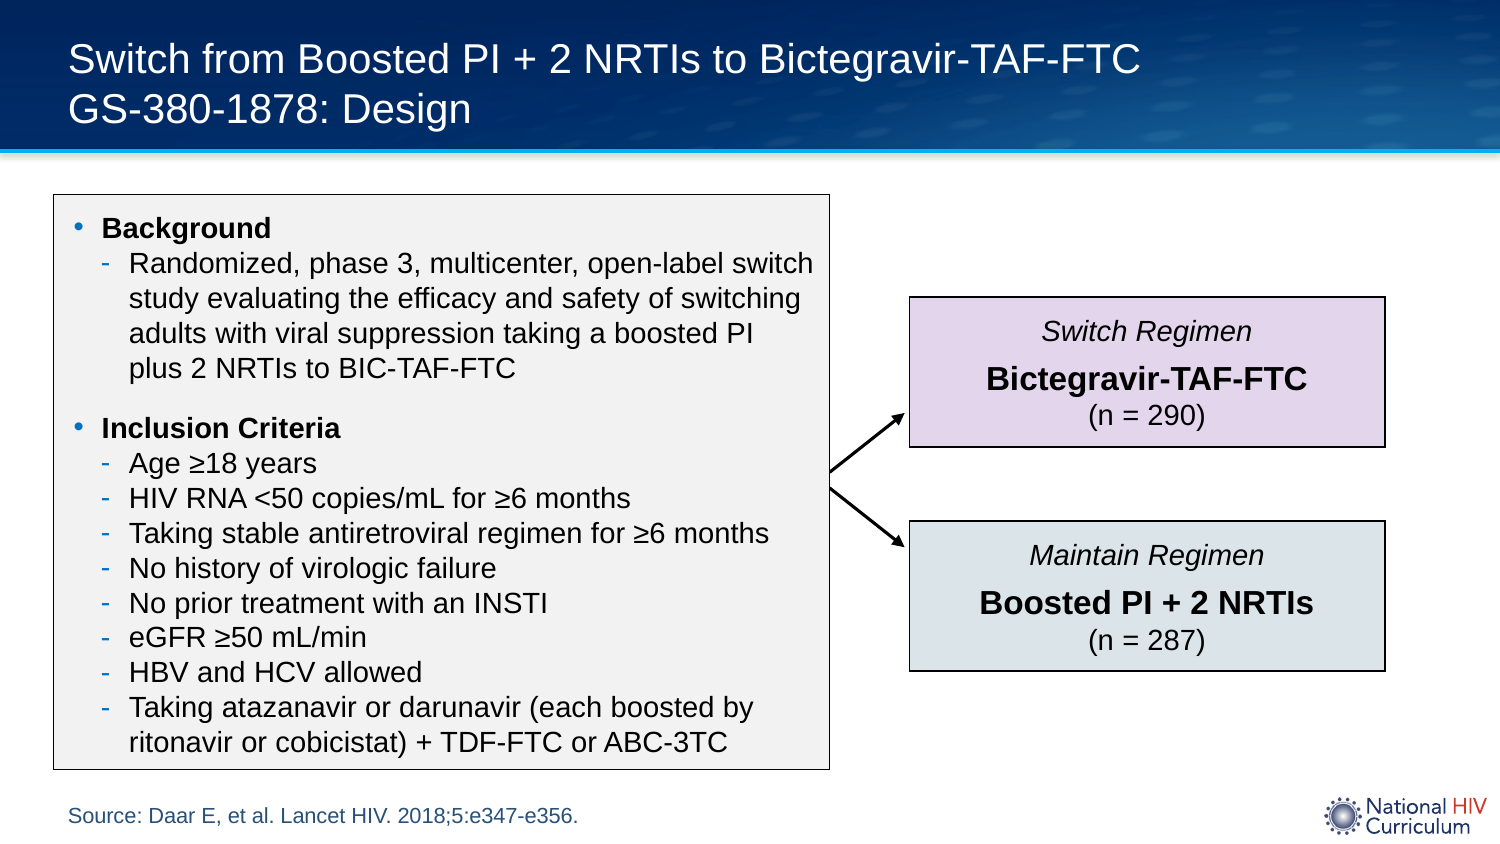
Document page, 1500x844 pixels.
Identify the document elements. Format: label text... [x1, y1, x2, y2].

list Background Randomized, phase 3, multicenter, open-label switch study evaluating the efficacy and safety of switching adults with viral suppression taking a boosted PI plus 2 NRTIs to BIC-TAF-FTC Inclusion Criteria Age ≥18 years HIV RNA <50 copies/mL for ≥6 months Taking stable antiretroviral regimen for ≥6 months No history of virologic failure No prior treatment with an INSTI eGFR ≥50 mL/min HBV and HCV allowed Taking atazanavir or darunavir (each boosted by ritonavir or cobicistat) + TDF-FTC or ABC-3TC [53, 194, 830, 770]
picture [0, 0, 1500, 148]
text_box [830, 488, 905, 548]
text_box Maintain Regimen Boosted PI + 2 NRTIs (n = 287) [909, 521, 1385, 672]
picture [1324, 797, 1362, 835]
text_box Switch Regimen Bictegravir-TAF-FTC (n = 290) [909, 296, 1385, 447]
title Switch from Boosted PI + 2 NRTIs to Bictegravir-TAF-FTC GS-380-1878: Design [53, 14, 1447, 149]
list Source: Daar E, et al. Lancet HIV. 2018;5:e347-e356. [53, 795, 1261, 835]
text_box [830, 412, 905, 473]
